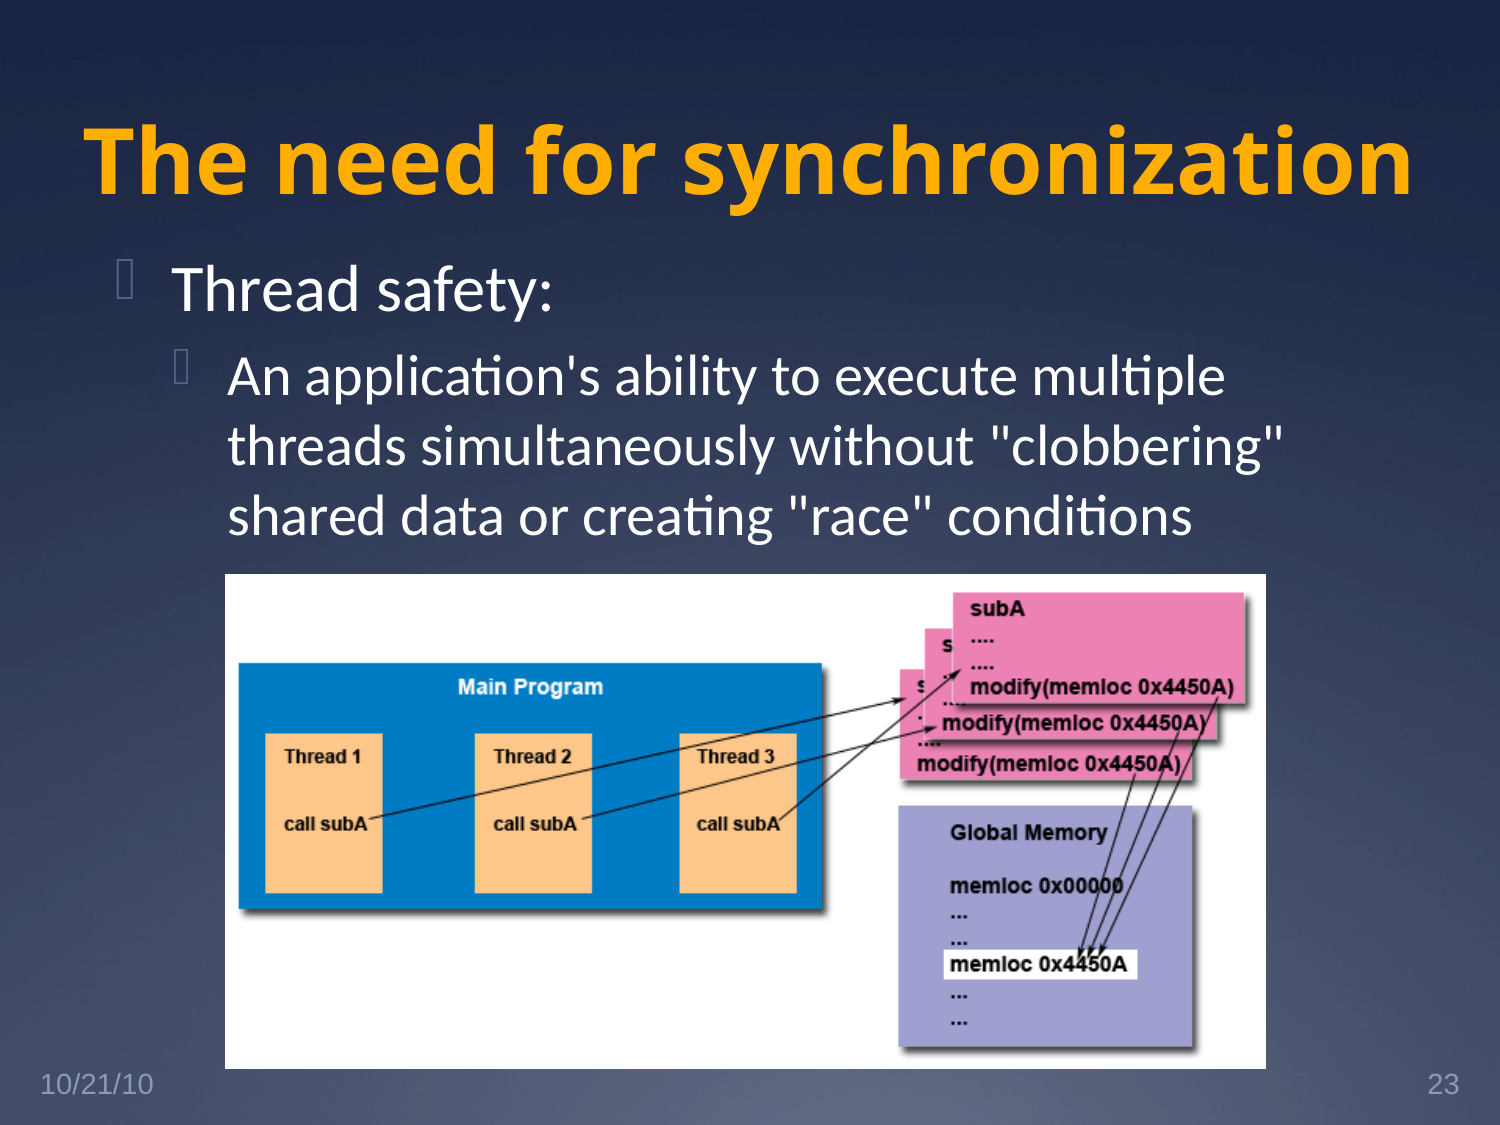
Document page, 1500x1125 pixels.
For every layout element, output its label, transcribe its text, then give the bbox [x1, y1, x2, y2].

slide_number 23 [1374, 1052, 1475, 1113]
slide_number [24, 1052, 288, 1113]
title The need for synchronization [37, 95, 1463, 225]
list Thread safety: An application's ability to execute multiple threads simultaneously without "clobbering" shared data or creating "race" conditions [99, 237, 1400, 943]
picture [223, 573, 1267, 1070]
